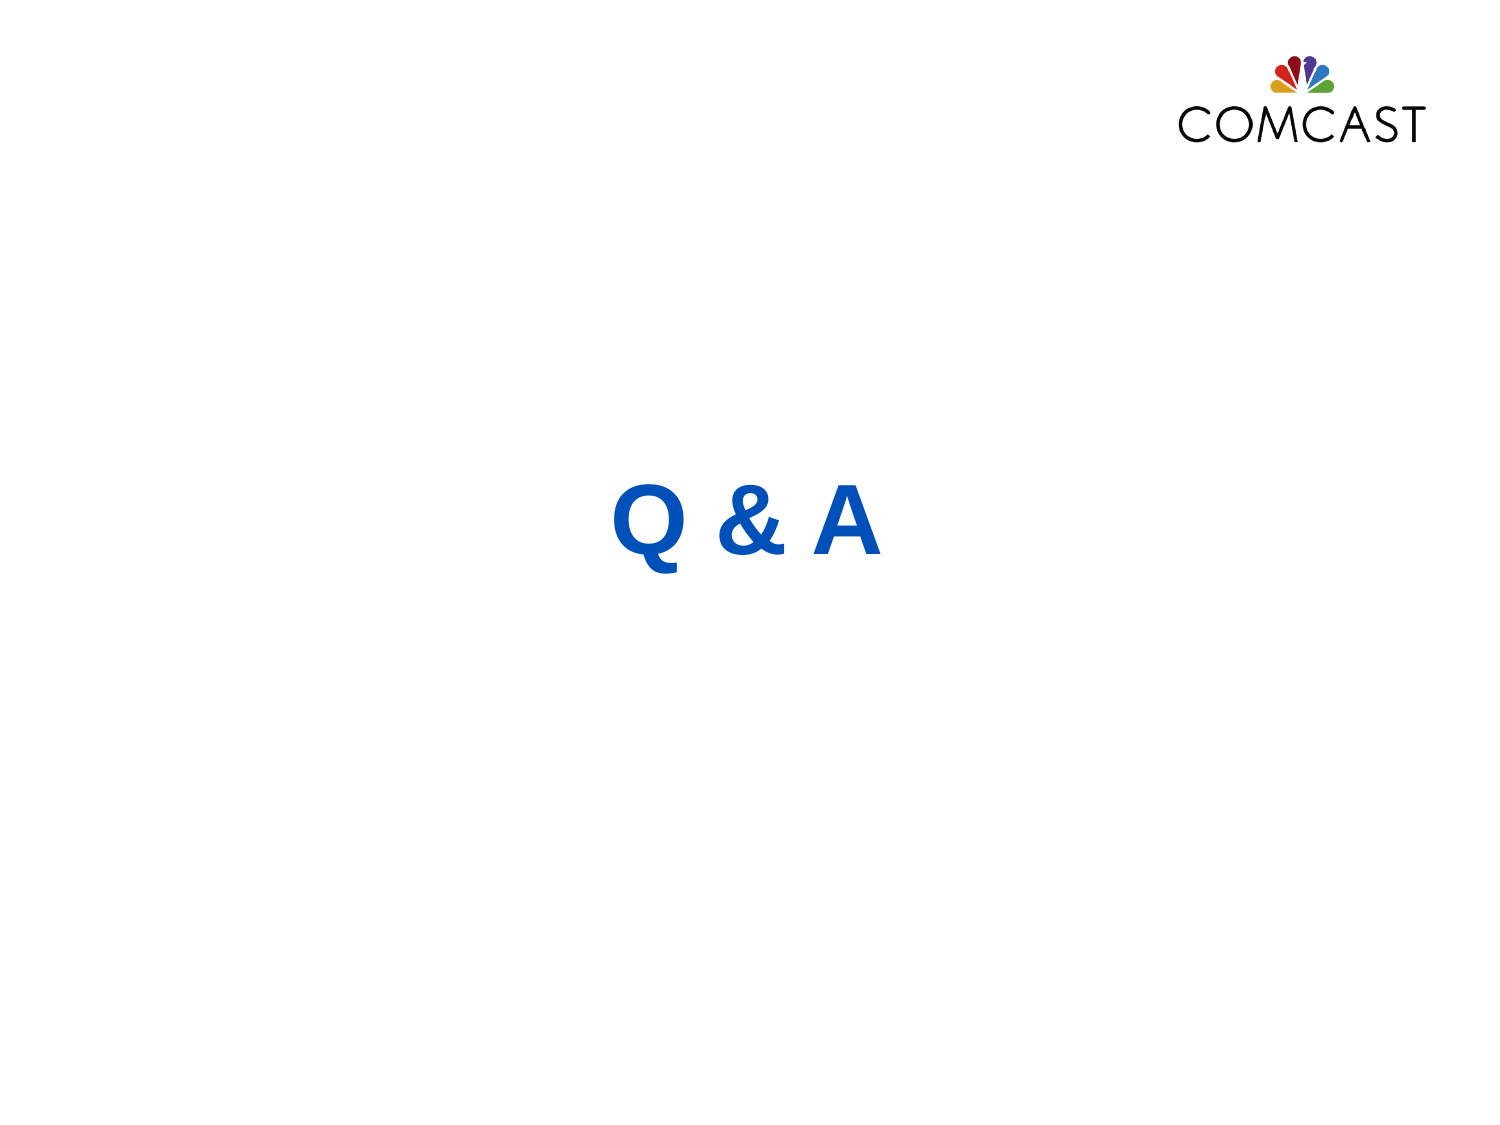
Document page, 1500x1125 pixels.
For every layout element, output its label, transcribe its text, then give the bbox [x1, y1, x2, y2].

picture [1177, 54, 1427, 144]
title Q & A [110, 454, 1385, 696]
